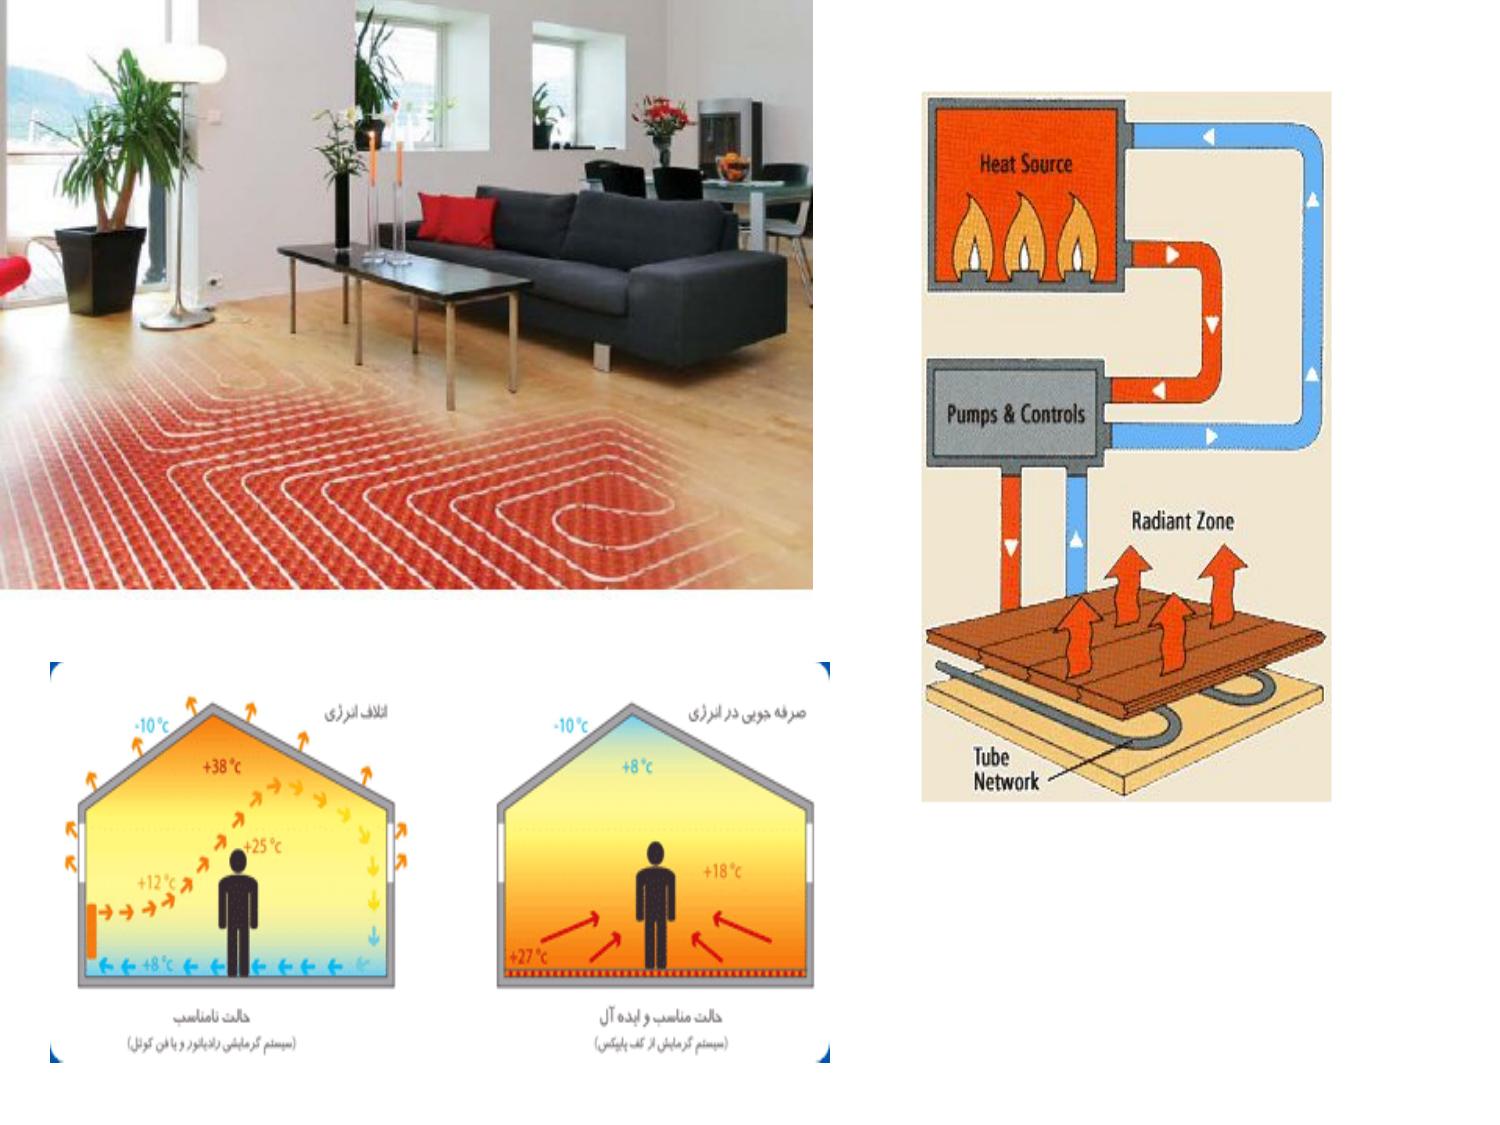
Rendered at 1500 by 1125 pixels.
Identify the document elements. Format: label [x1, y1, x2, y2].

picture [49, 662, 830, 1063]
picture [899, 49, 1396, 826]
picture [0, 0, 813, 601]
